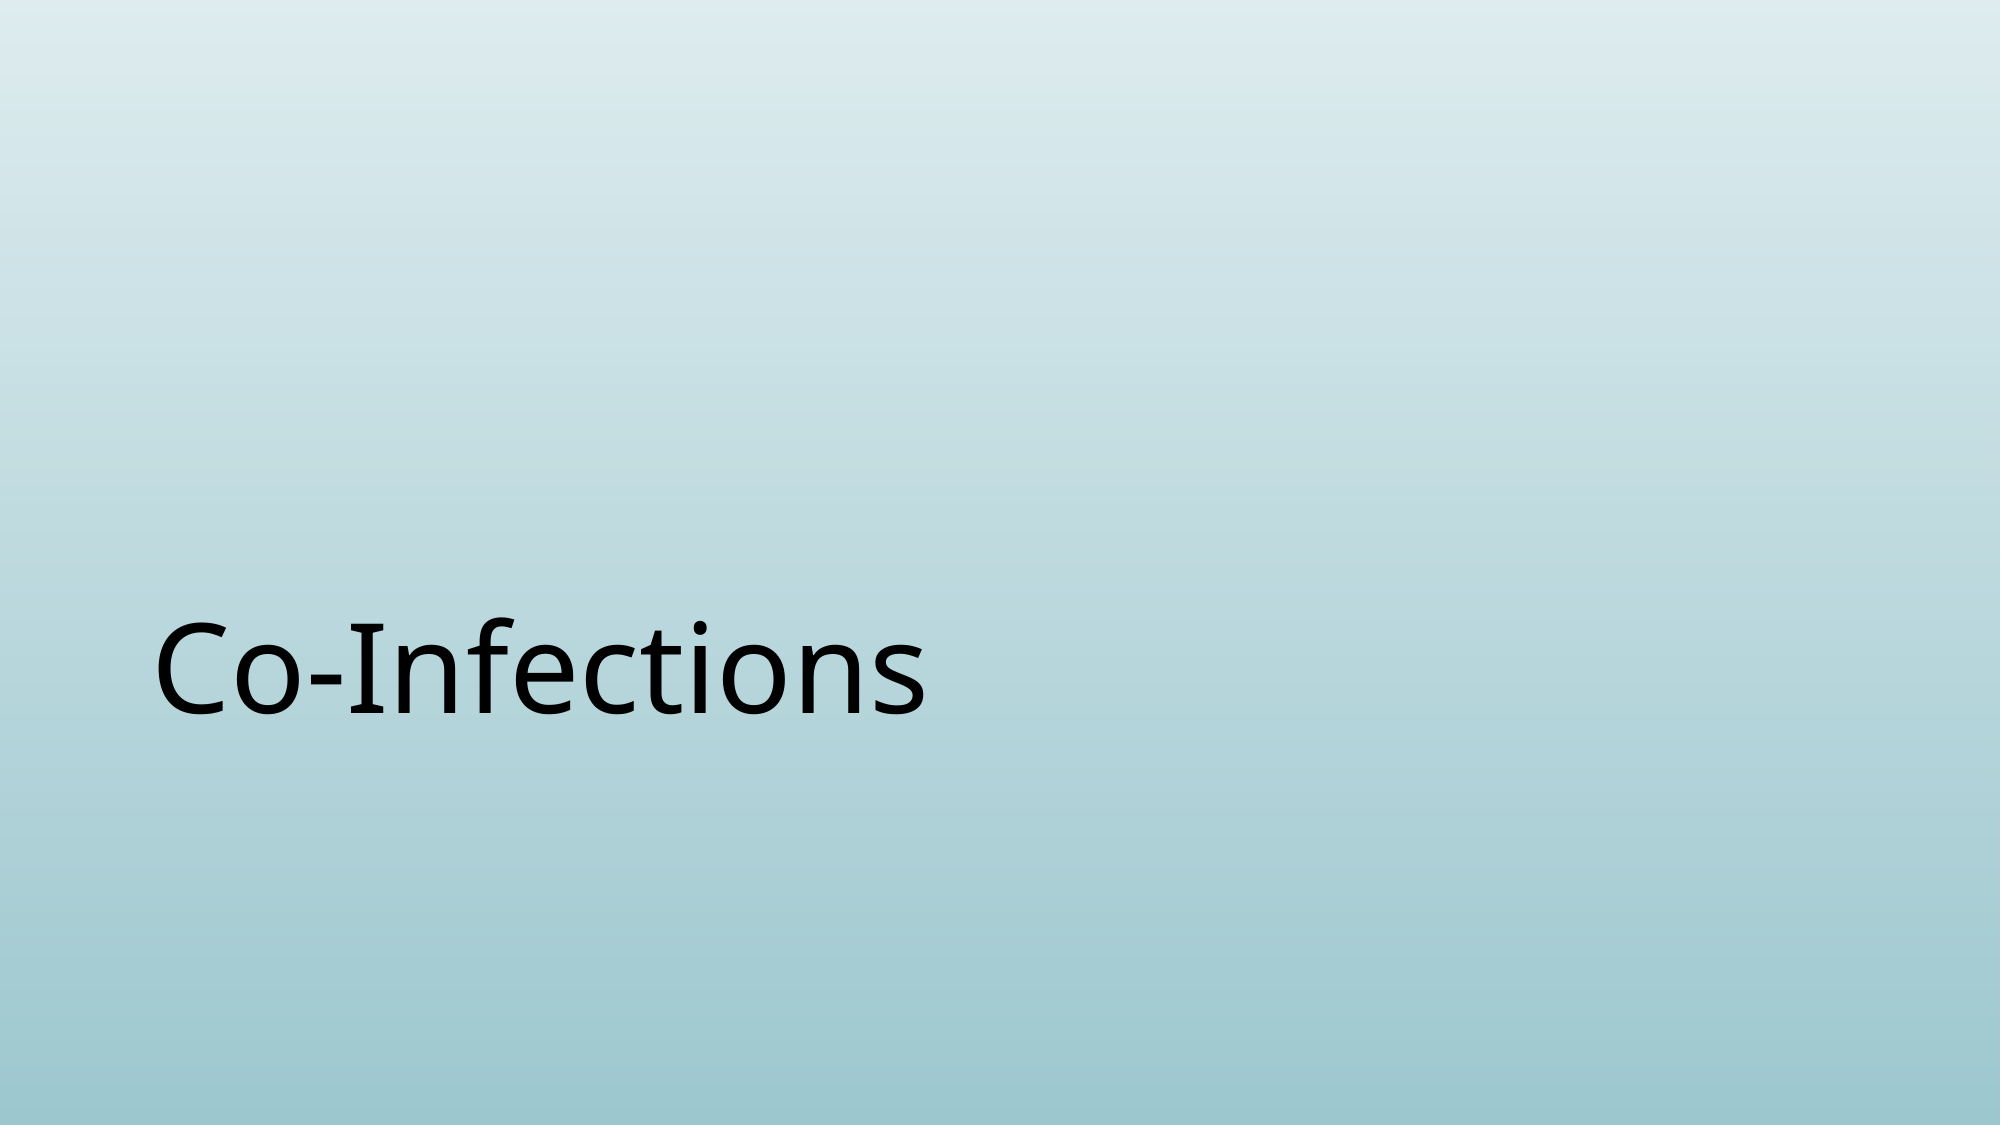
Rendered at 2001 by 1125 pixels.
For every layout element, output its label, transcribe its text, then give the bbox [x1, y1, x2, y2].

title Co-Infections [136, 280, 1862, 749]
